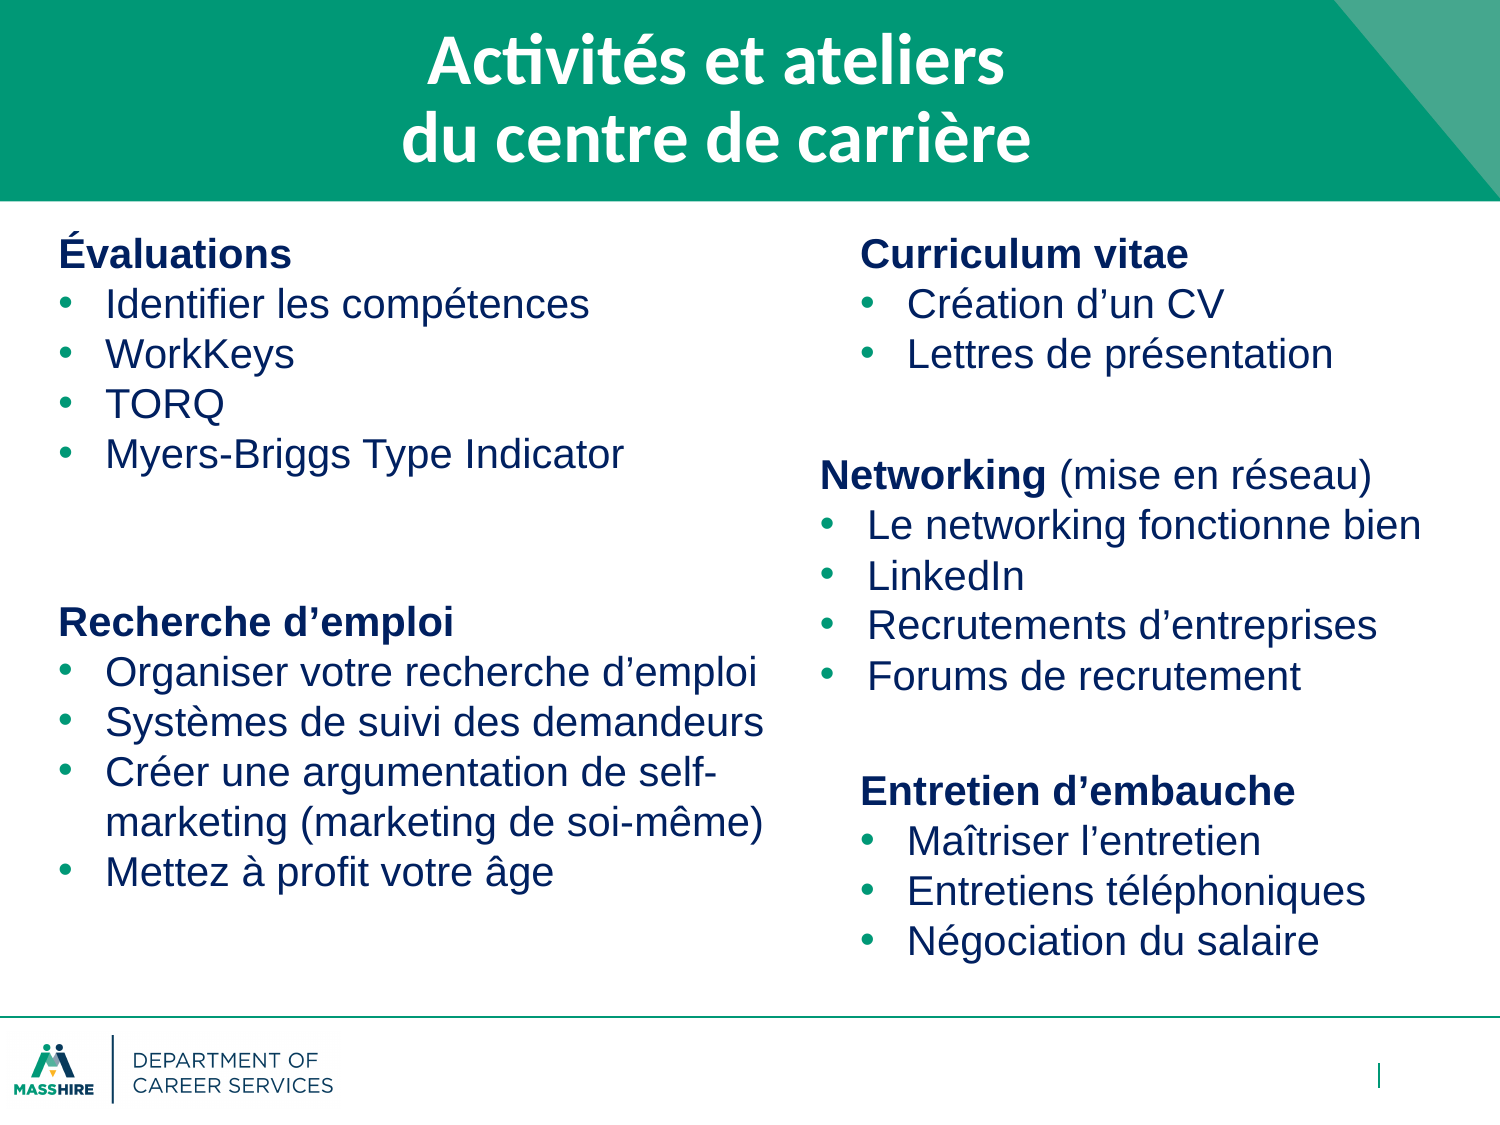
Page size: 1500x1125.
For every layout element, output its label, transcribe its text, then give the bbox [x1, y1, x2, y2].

text_box Entretien d’embauche Maîtriser l’entretien Entretiens téléphoniques Négociation du salaire [844, 756, 1440, 985]
text_box Networking (mise en réseau) Le networking fonctionne bien LinkedIn Recrutements d’entreprises Forums de recrutement [805, 440, 1440, 701]
picture [6, 1031, 341, 1109]
text_box Recherche d’emploi Organiser votre recherche d’emploi Systèmes de suivi des demandeurs Créer une argumentation de self-marketing (marketing de soi-même) Mettez à profit votre âge [43, 587, 819, 980]
text_box Évaluations Identifier les compétences WorkKeys TORQ Myers-Briggs Type Indicator [43, 219, 689, 532]
text_box Curriculum vitae Création d’un CV Lettres de présentation [844, 219, 1440, 418]
title Activités et ateliers du centre de carrière [67, 17, 1366, 183]
